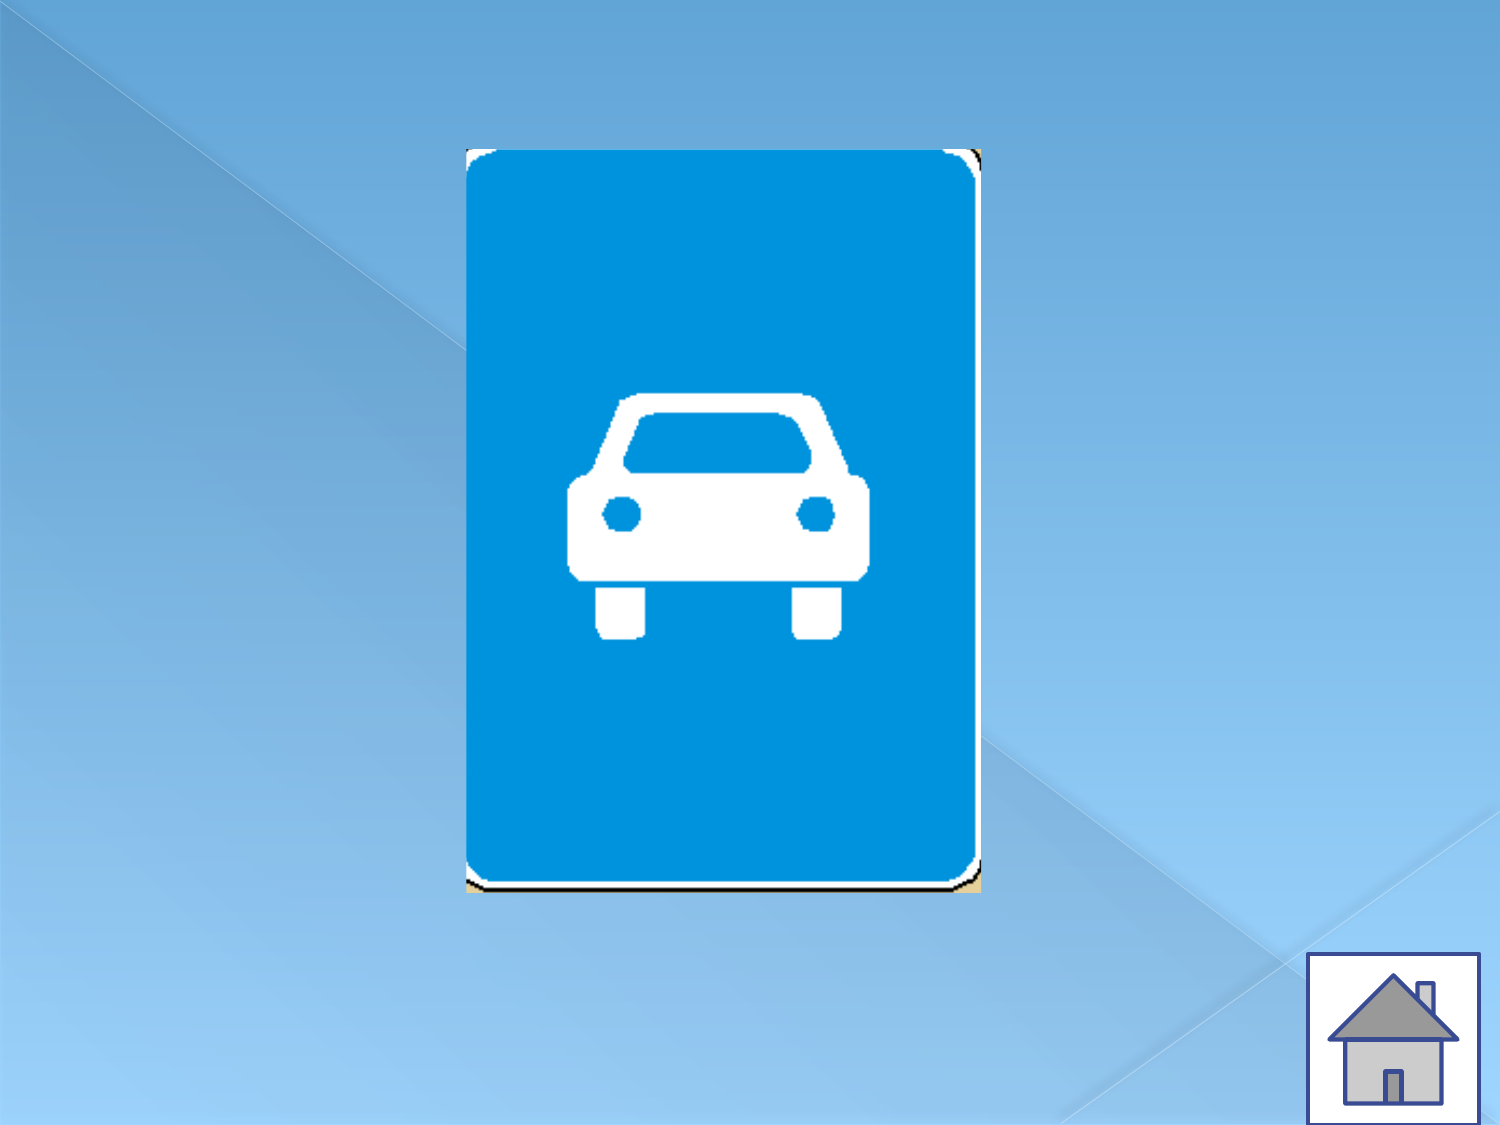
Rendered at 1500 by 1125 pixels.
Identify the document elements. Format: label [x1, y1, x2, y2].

picture [595, 588, 645, 639]
picture [466, 148, 982, 894]
text_box [1306, 952, 1481, 1125]
picture [792, 588, 841, 639]
picture [567, 393, 869, 581]
